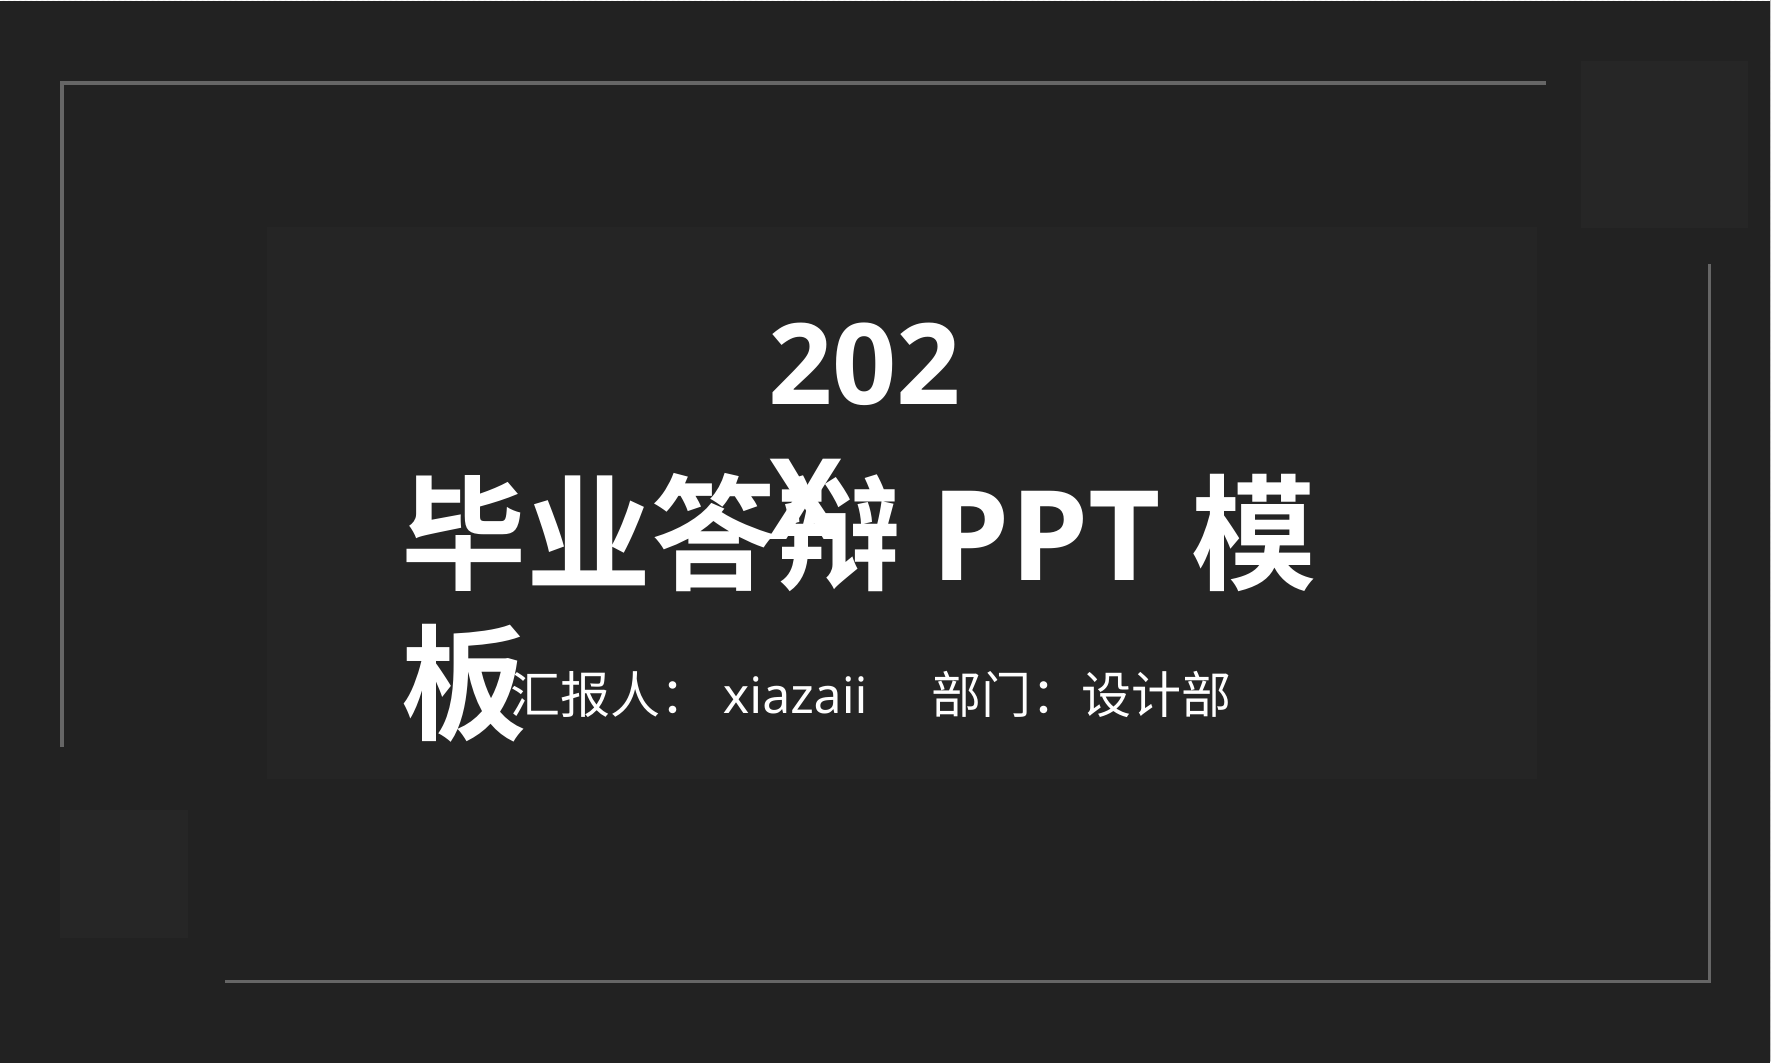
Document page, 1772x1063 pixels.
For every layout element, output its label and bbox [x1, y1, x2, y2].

picture [0, 0, 1772, 1063]
text_box [386, 284, 1418, 732]
